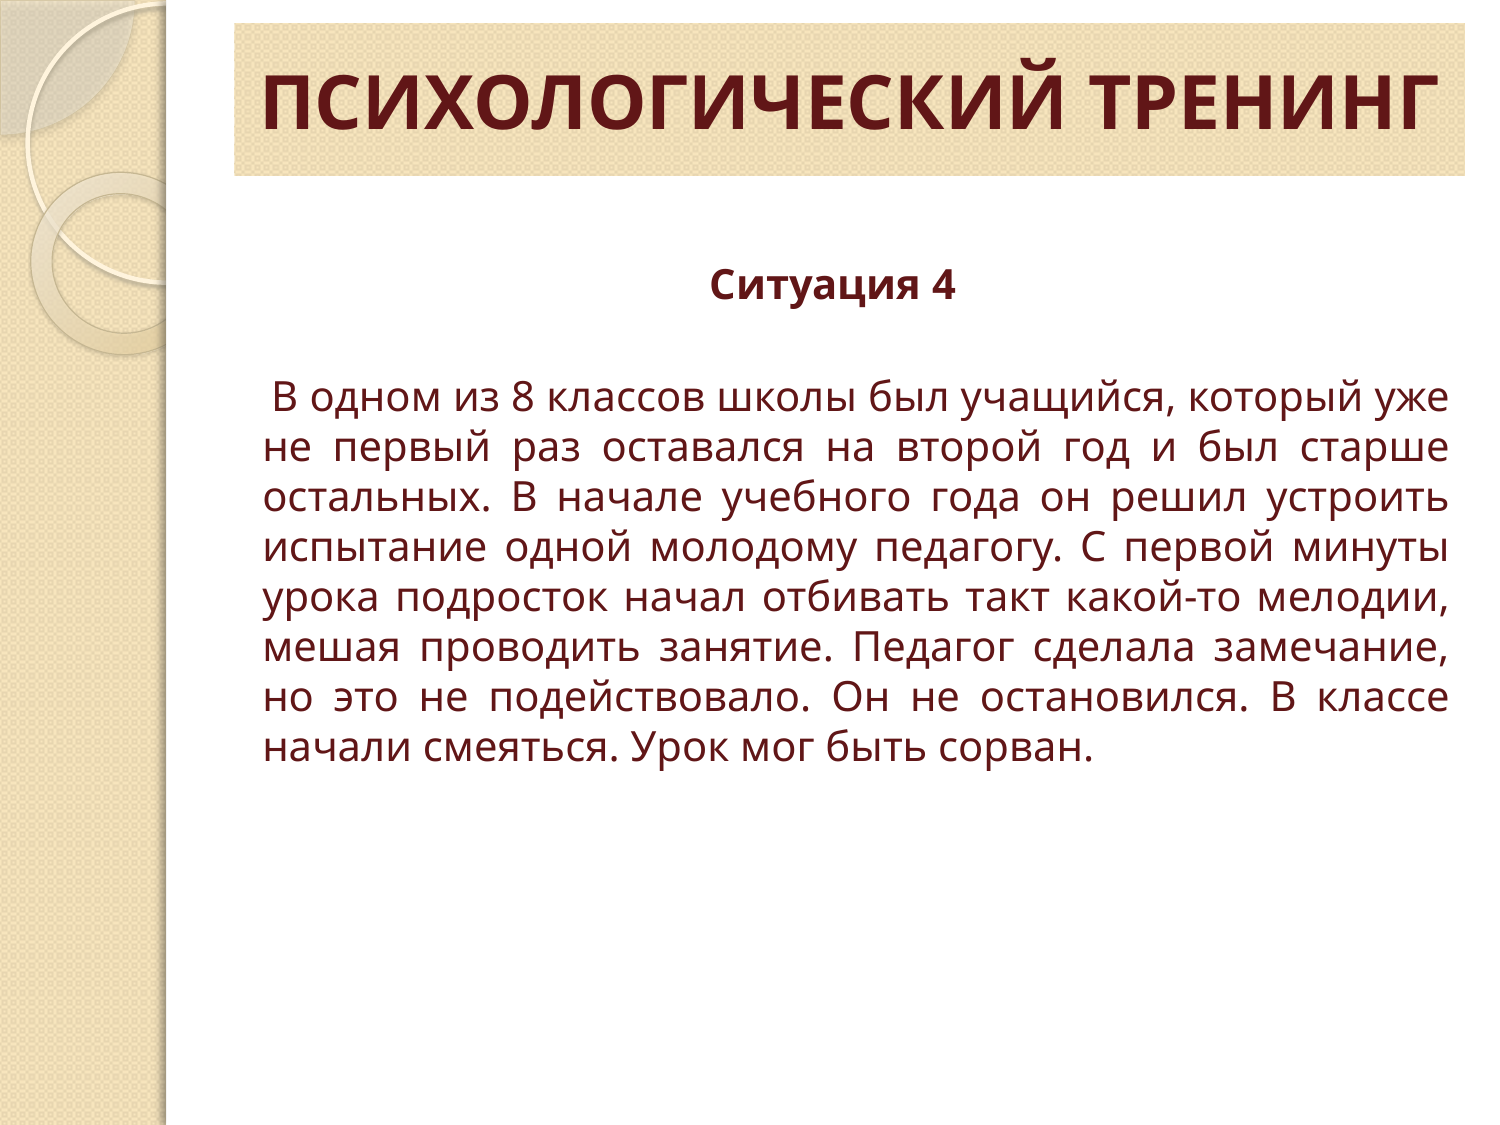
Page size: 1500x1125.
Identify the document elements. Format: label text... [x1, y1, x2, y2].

title ПСИХОЛОГИЧЕСКИЙ ТРЕНИНГ [234, 23, 1465, 176]
list Ситуация 4 В одном из 8 классов школы был учащийся, который уже не первый раз оставался на второй год и был старше остальных. В начале учебного года он решил устроить испытание одной молодому педагогу. С первой минуты урока подросток начал отбивать такт какой-то мелодии, мешая проводить занятие. Педагог сделала замечание, но это не подействовало. Он не остановился. В классе начали смеяться. Урок мог быть сорван. [187, 187, 1465, 1090]
